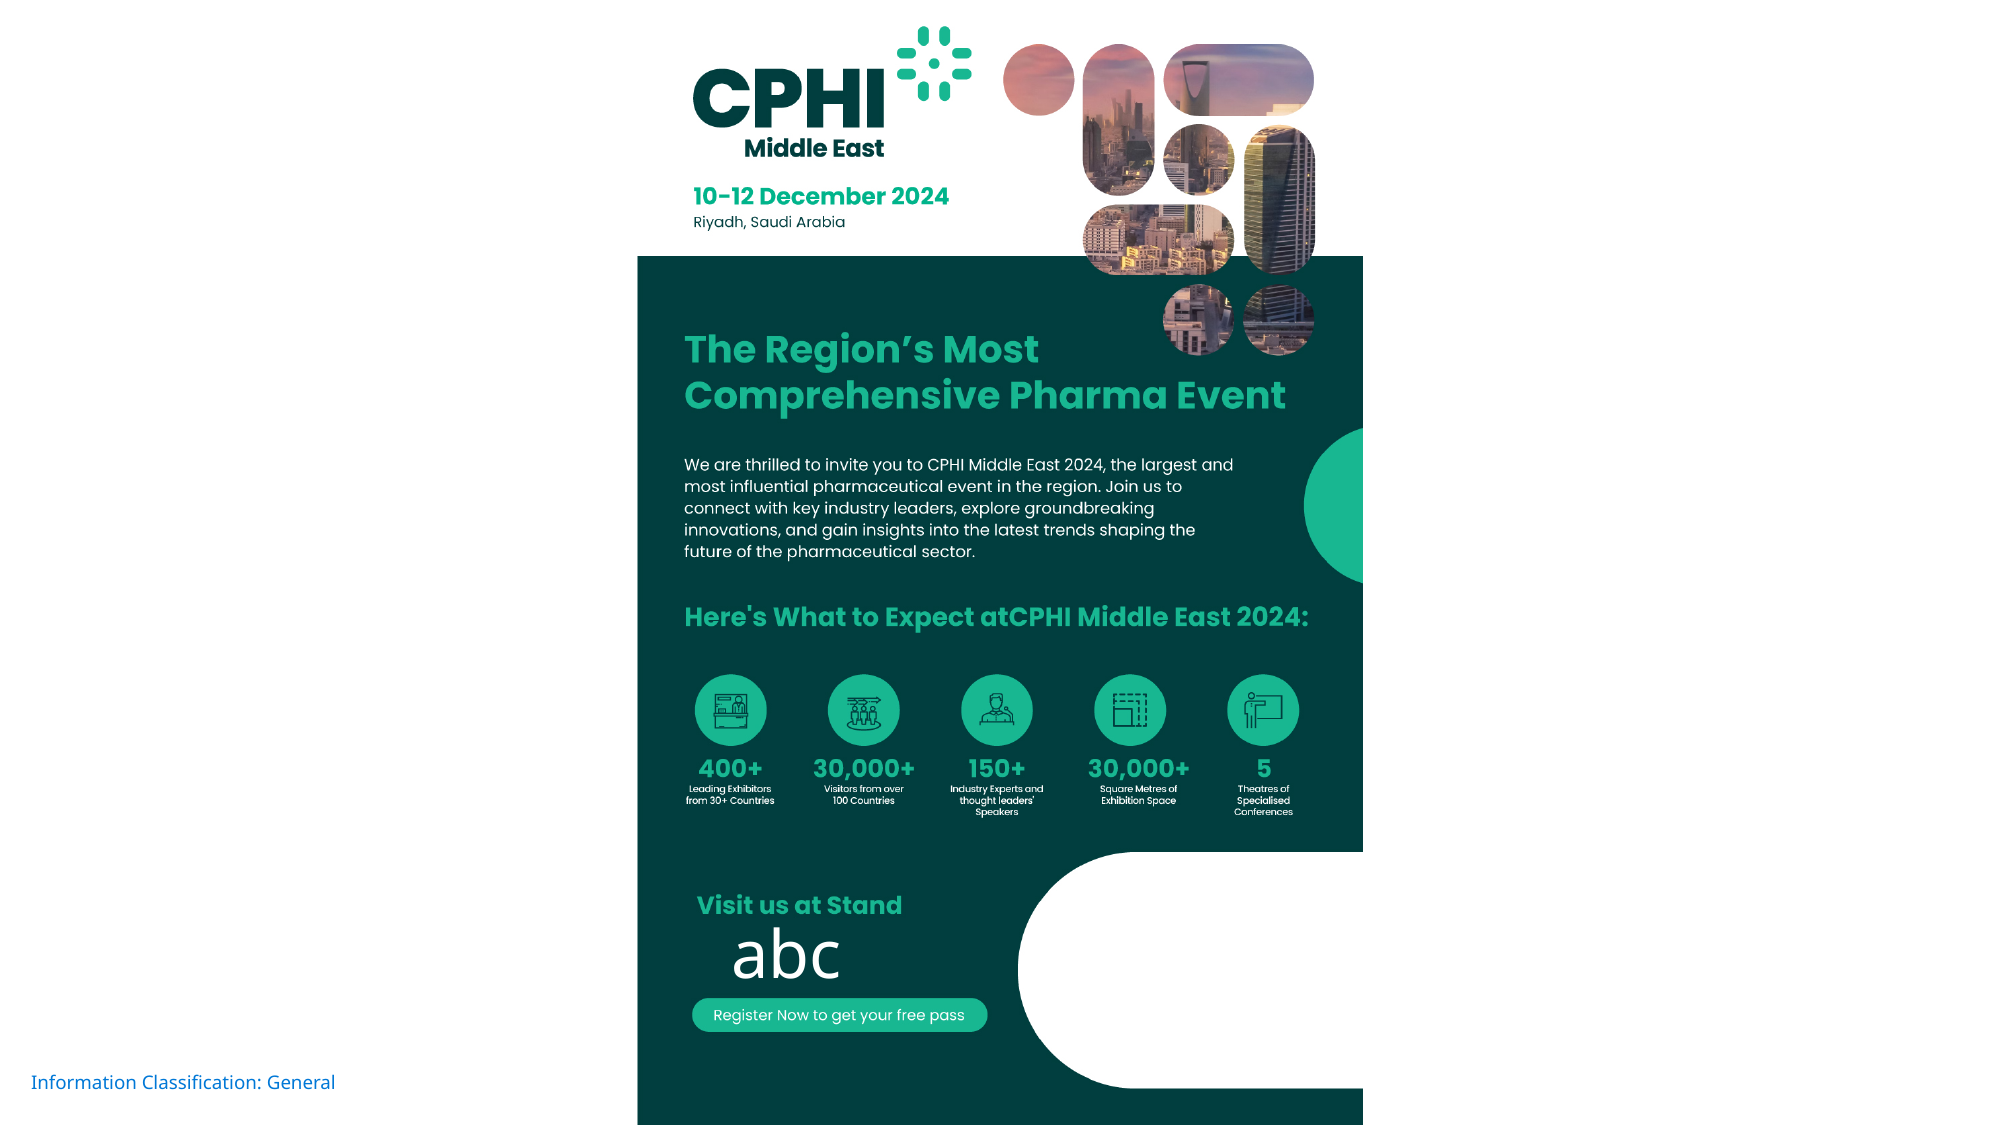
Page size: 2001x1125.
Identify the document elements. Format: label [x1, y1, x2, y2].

text_box [637, 0, 1363, 1125]
